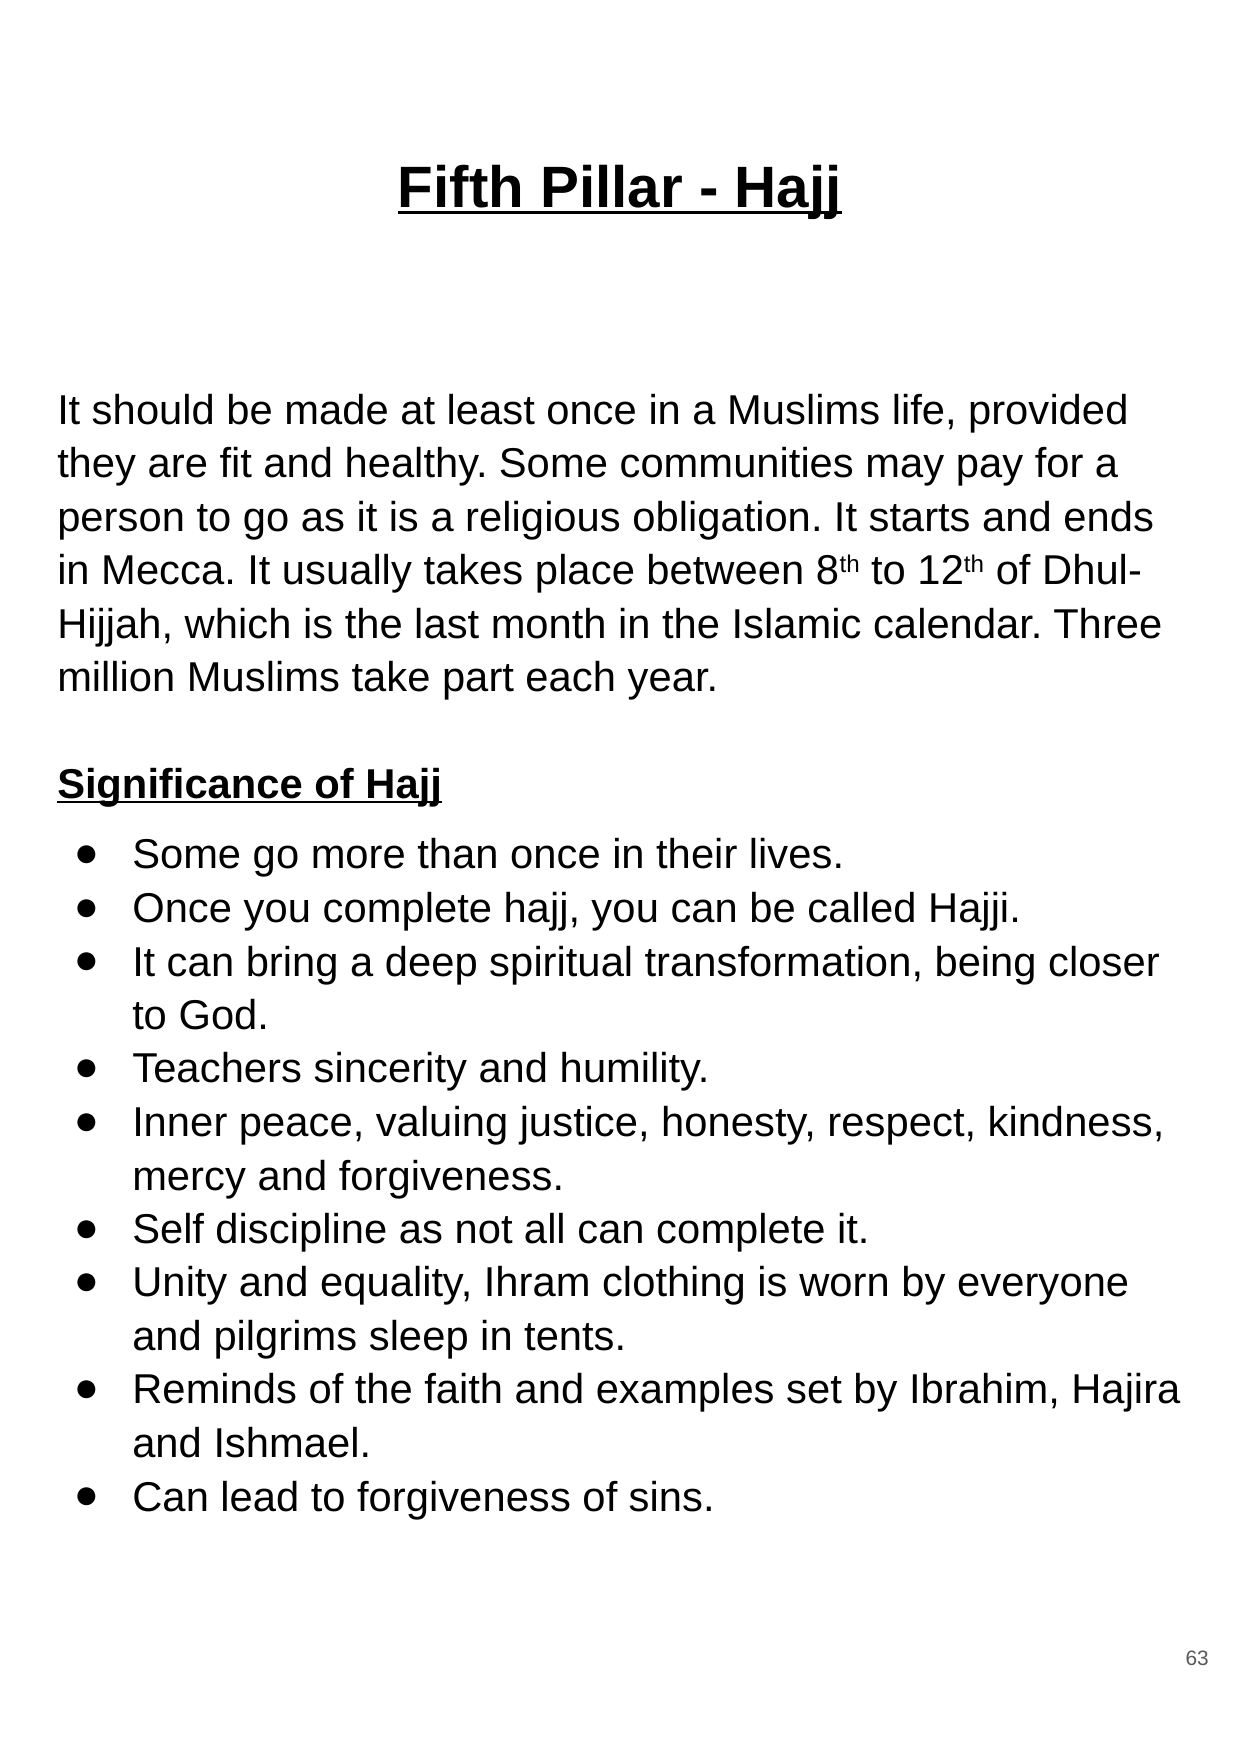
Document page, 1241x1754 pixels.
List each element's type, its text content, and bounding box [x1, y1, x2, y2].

title Fifth Pillar - Hajj [42, 134, 1198, 330]
list It should be made at least once in a Muslims life, provided they are fit and healthy. Some communities may pay for a person to go as it is a religious obligation. It starts and ends in Mecca. It usually takes place between 8th to 12th of Dhul-Hijjah, which is the last month in the Islamic calendar. Three million Muslims take part each year. Significance of Hajj Some go more than once in their lives. Once you complete hajj, you can be called Hajji. It can bring a deep spiritual transformation, being closer to God. Teachers sincerity and humility. Inner peace, valuing justice, honesty, respect, kindness, mercy and forgiveness. Self discipline as not all can complete it. Unity and equality, Ihram clothing is worn by everyone and pilgrims sleep in tents. Reminds of the faith and examples set by Ibrahim, Hajira and Ishmael. Can lead to forgiveness of sins. [42, 364, 1198, 1530]
slide_number 63 [1149, 1590, 1224, 1725]
